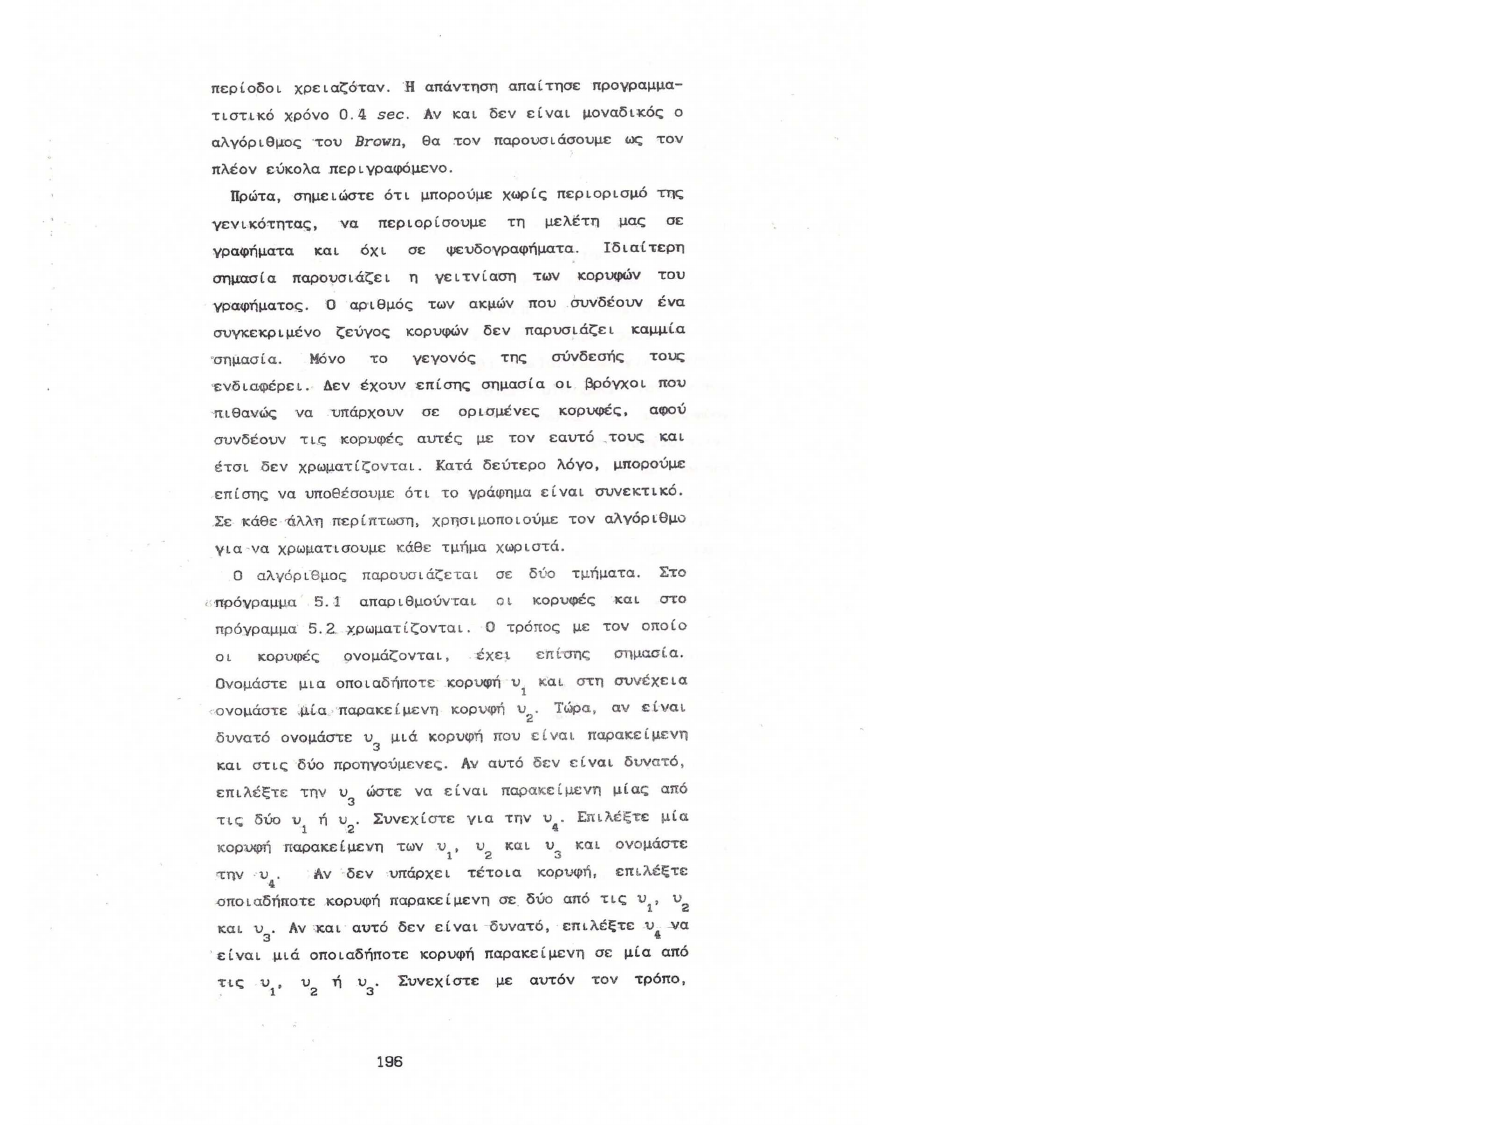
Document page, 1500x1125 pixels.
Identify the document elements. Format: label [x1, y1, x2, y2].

picture [23, 0, 868, 1125]
